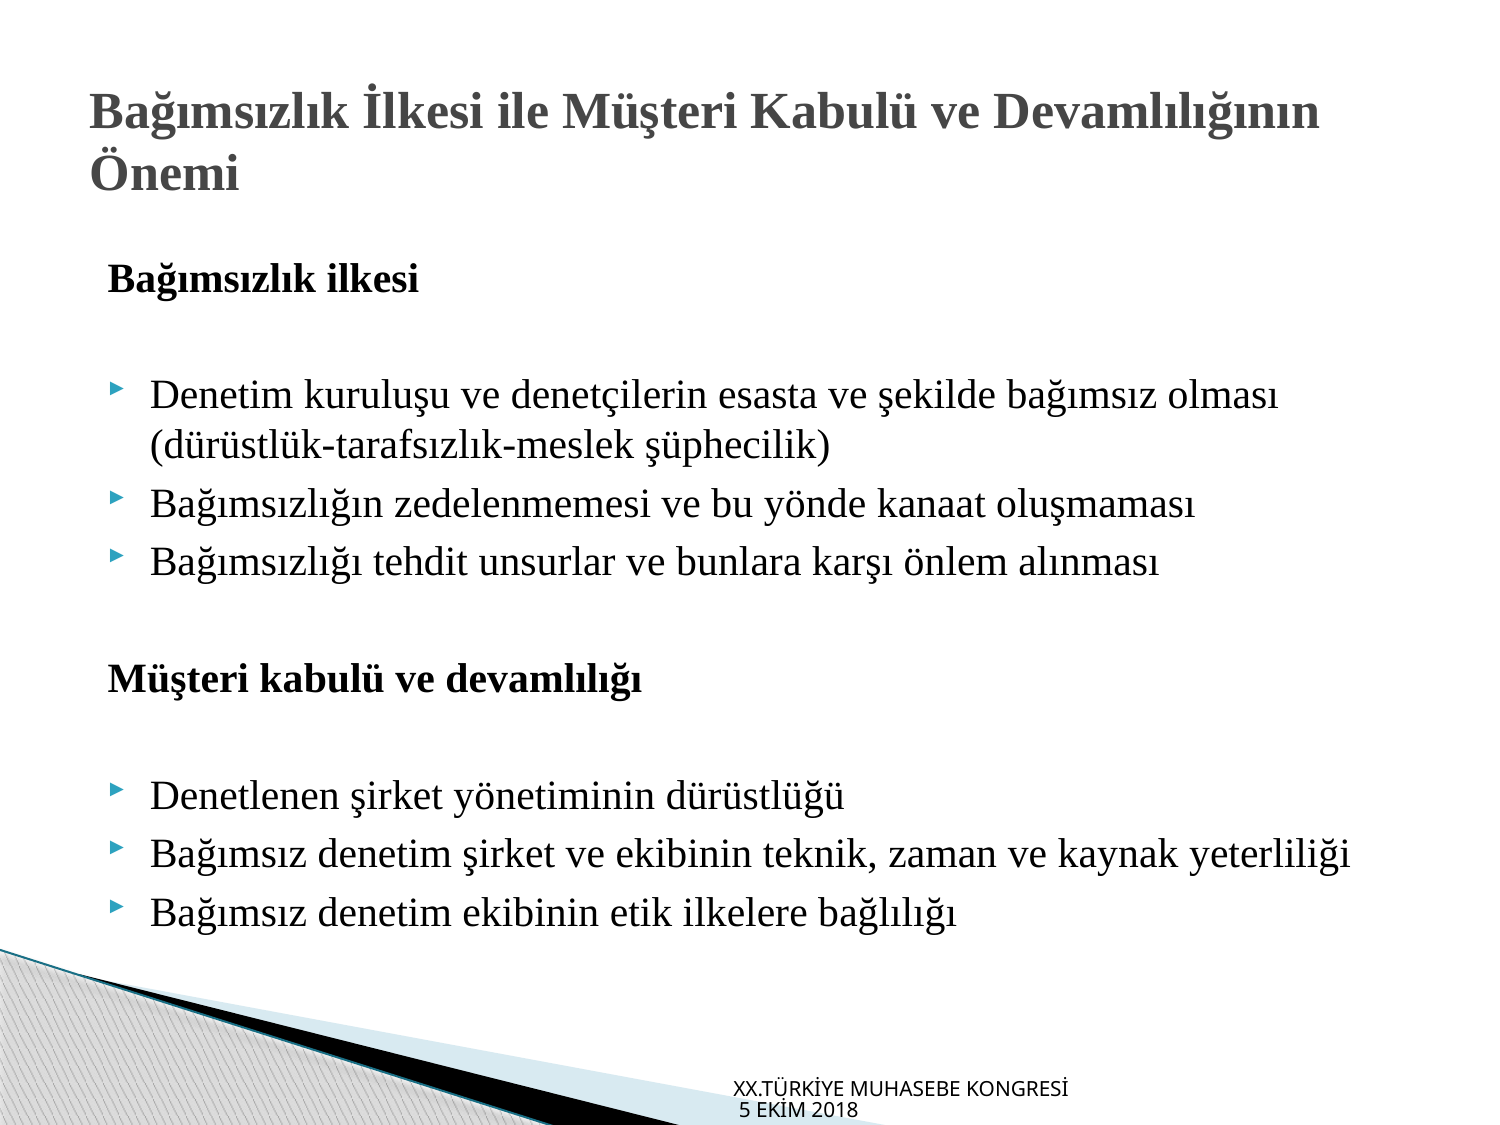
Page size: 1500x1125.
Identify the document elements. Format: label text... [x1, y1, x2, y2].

list Bağımsızlık ilkesi Denetim kuruluşu ve denetçilerin esasta ve şekilde bağımsız olması (dürüstlük-tarafsızlık-meslek şüphecilik) Bağımsızlığın zedelenmemesi ve bu yönde kanaat oluşmaması Bağımsızlığı tehdit unsurlar ve bunlara karşı önlem alınması Müşteri kabulü ve devamlılığı Denetlenen şirket yönetiminin dürüstlüğü Bağımsız denetim şirket ve ekibinin teknik, zaman ve kaynak yeterliliği Bağımsız denetim ekibinin etik ilkelere bağlılığı [75, 243, 1425, 986]
title Bağımsızlık İlkesi ile Müşteri Kabulü ve Devamlılığının Önemi [75, 45, 1425, 233]
footer XX.TÜRKİYE MUHASEBE KONGRESİ 5 EKİM 2018 [718, 1051, 1105, 1112]
